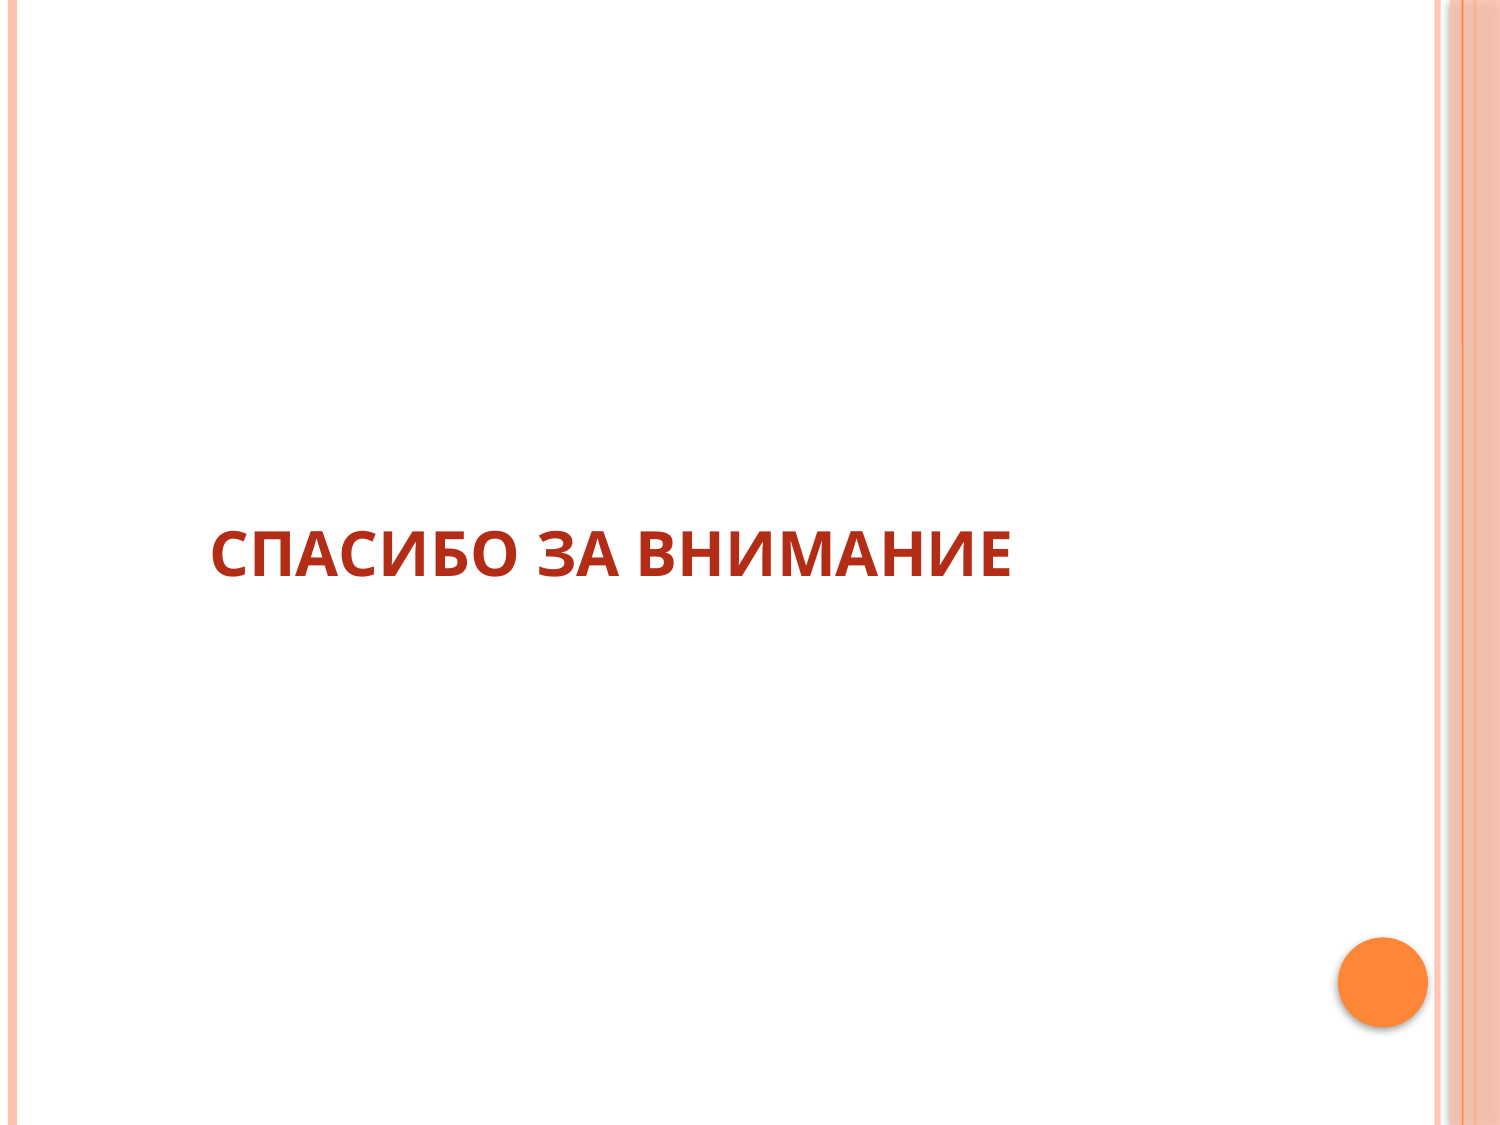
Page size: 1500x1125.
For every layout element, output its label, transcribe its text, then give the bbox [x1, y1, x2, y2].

title СПАСИБО ЗА ВНИМАНИЕ [194, 408, 1420, 597]
